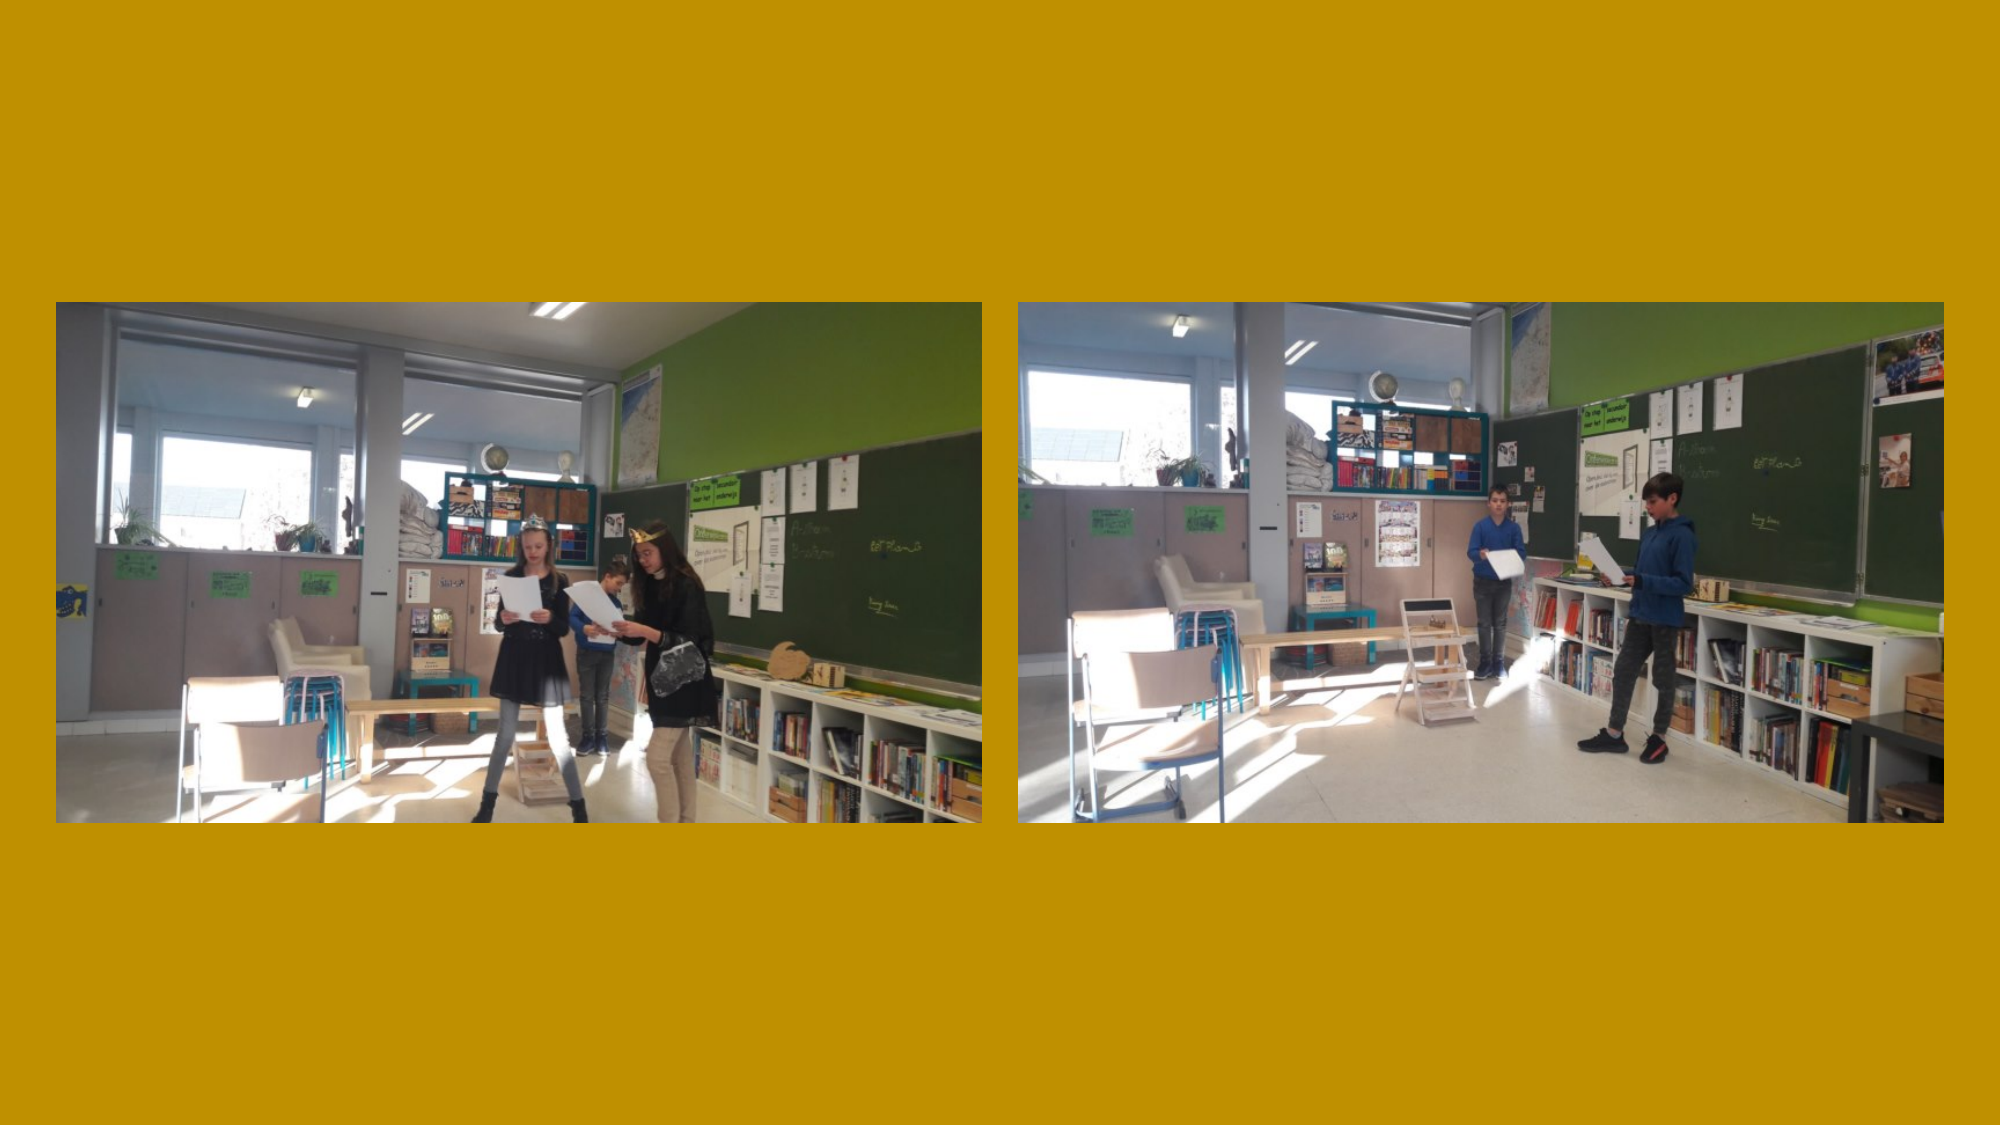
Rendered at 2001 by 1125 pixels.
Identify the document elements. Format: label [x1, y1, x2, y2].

picture [56, 302, 982, 823]
picture [1018, 302, 1944, 823]
